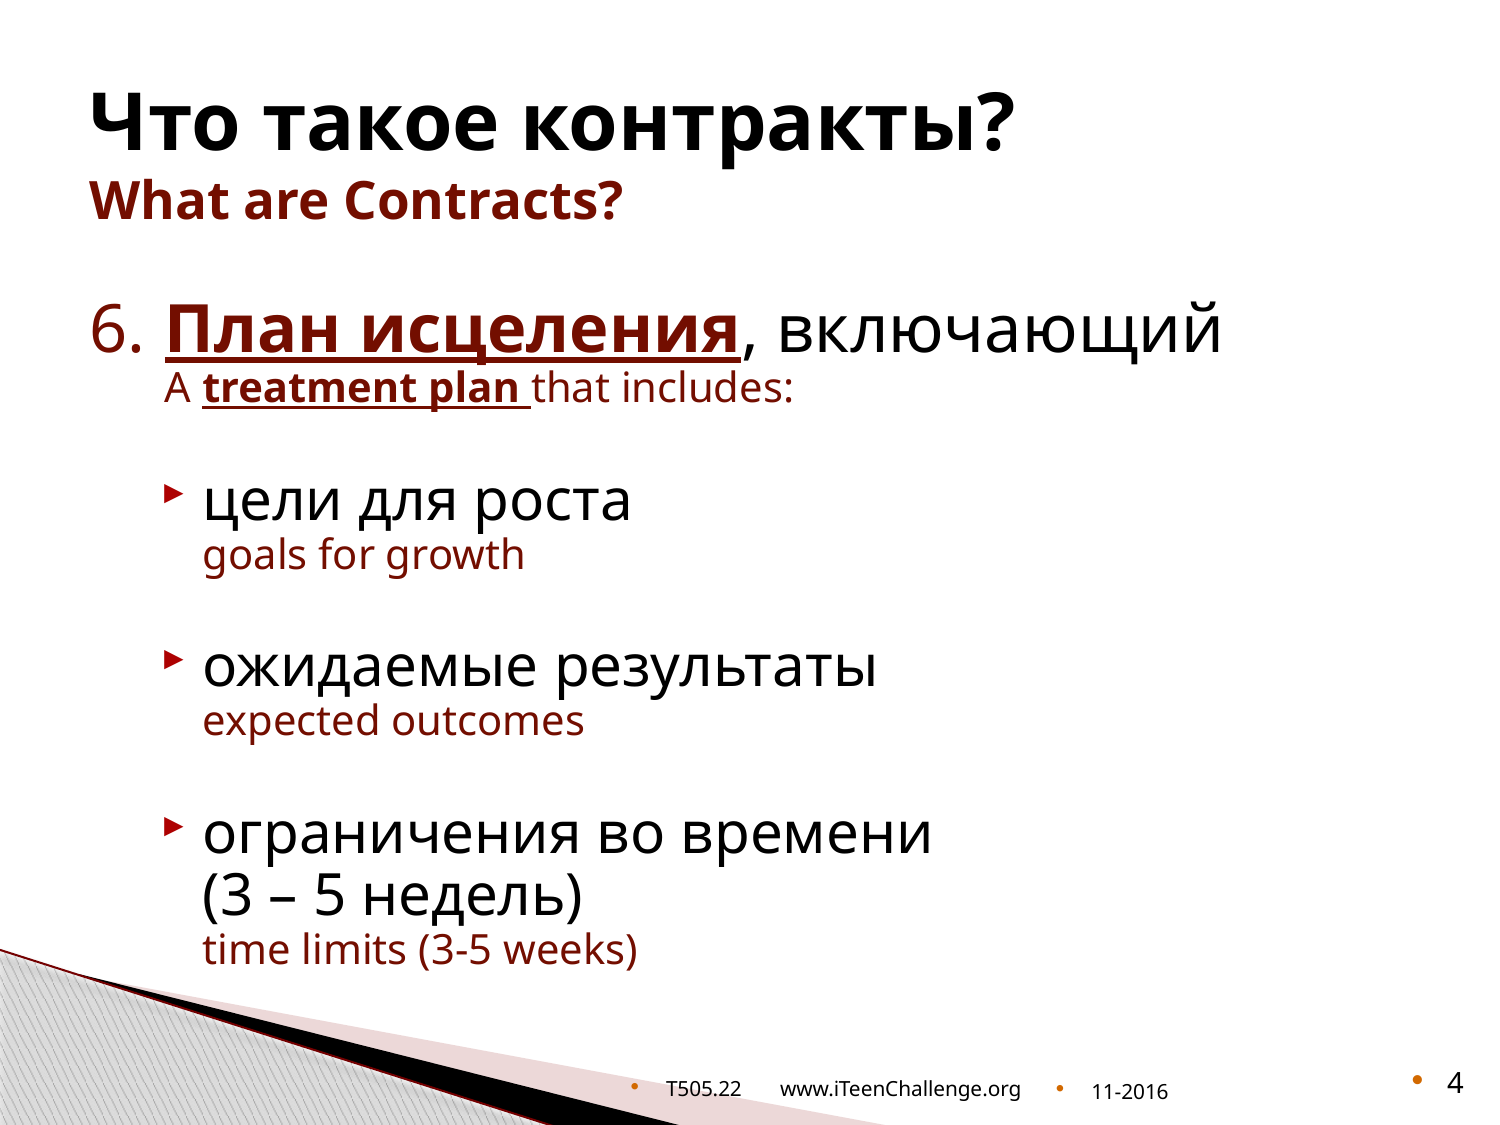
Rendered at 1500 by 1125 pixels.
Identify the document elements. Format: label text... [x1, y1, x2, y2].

title Что такое контракты? What are Contracts? [75, 62, 1425, 238]
slide_number 11-2016 [1042, 1051, 1356, 1112]
list 6. План исцеления, включающий A treatment plan that includes: цели для роста goals for growth ожидаемые результаты expected outcomes ограничения во времени (3 – 5 недель) time limits (3-5 weeks) [75, 287, 1350, 1033]
slide_number 4 [1362, 1051, 1479, 1112]
footer T505.22 www.iTeenChallenge.org [412, 1051, 1042, 1112]
